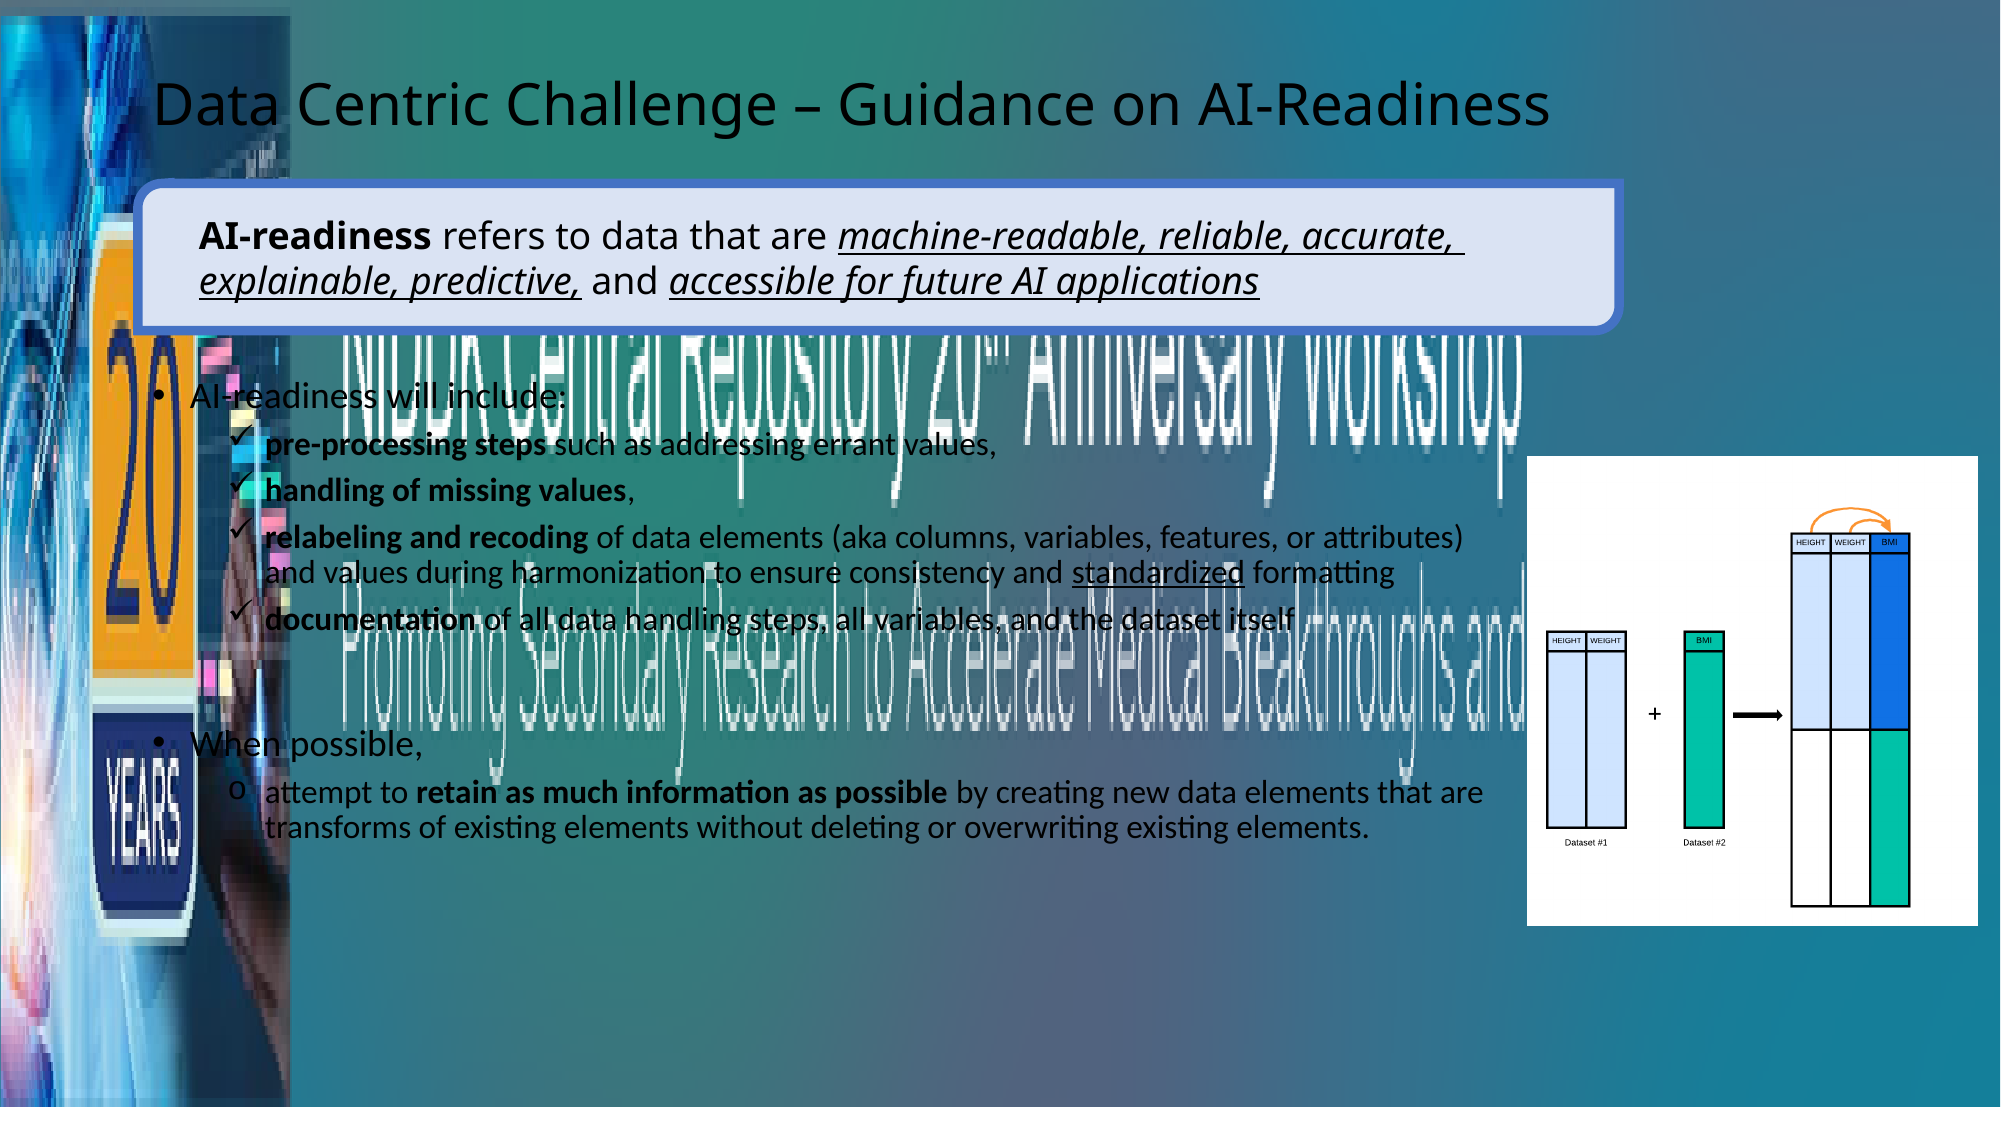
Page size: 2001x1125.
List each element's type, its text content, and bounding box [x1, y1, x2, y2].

title Data Centric Challenge – Guidance on AI-Readiness [137, 59, 1863, 153]
picture [0, 0, 2001, 1125]
picture [0, 89, 6, 176]
text_box AI-readiness refers to data that are machine-readable, reliable, accurate, explainable, predictive, and accessible for future AI applications [136, 182, 1621, 332]
picture [13, 178, 24, 194]
list AI-readiness will include: pre-processing steps such as addressing errant values, handling of missing values, relabeling and recoding of data elements (aka columns, variables, features, or attributes) and values during harmonization to ensure consistency and standardized formatting documentation of all data handling steps, all variables, and the dataset itself When possible, attempt to retain as much information as possible by creating new data elements that are transforms of existing elements without deleting or overwriting existing elements. [137, 332, 1504, 885]
